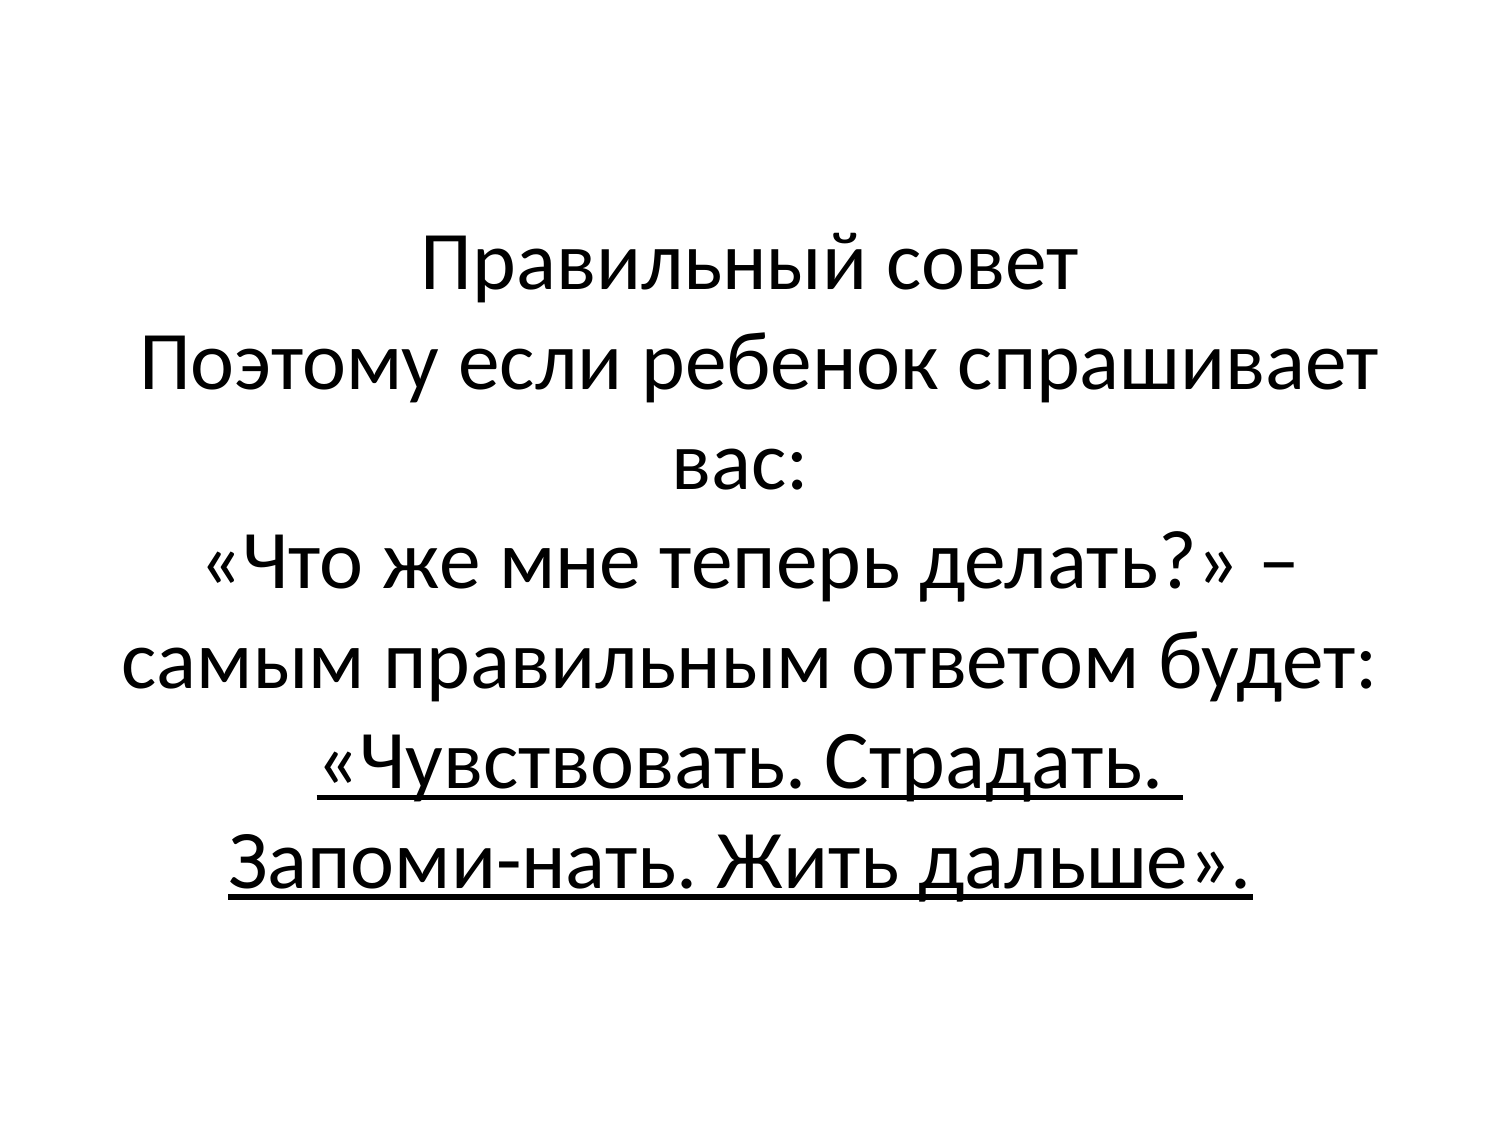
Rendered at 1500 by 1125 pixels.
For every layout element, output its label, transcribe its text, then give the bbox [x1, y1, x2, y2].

title Правильный совет Поэтому если ребенок спрашивает вас: «Что же мне теперь делать?» – самым правильным ответом будет: «Чувствовать. Страдать. Запоми-нать. Жить дальше». [75, 45, 1425, 1067]
